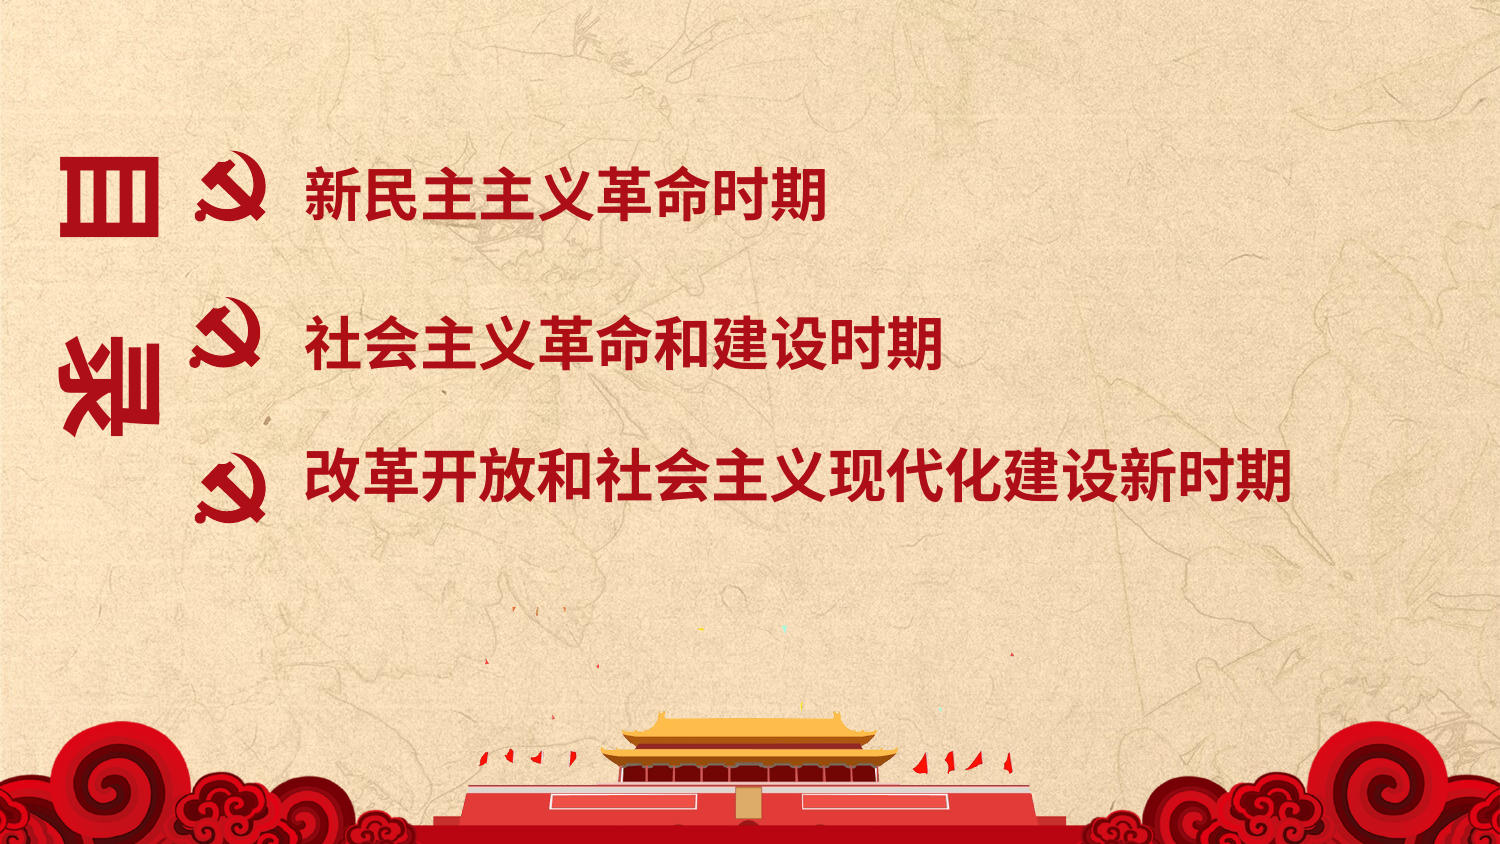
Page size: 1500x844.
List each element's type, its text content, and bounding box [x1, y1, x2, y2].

text_box [194, 452, 266, 524]
text_box [194, 150, 266, 222]
text_box 改革开放和社会主义现代化建设新时期 [289, 431, 1317, 547]
text_box [190, 296, 261, 368]
text_box 社会主义革命和建设时期 [289, 300, 963, 415]
text_box 目 录 [22, 126, 190, 565]
picture [0, 0, 1500, 844]
text_box 新民主主义革命时期 [289, 151, 998, 266]
